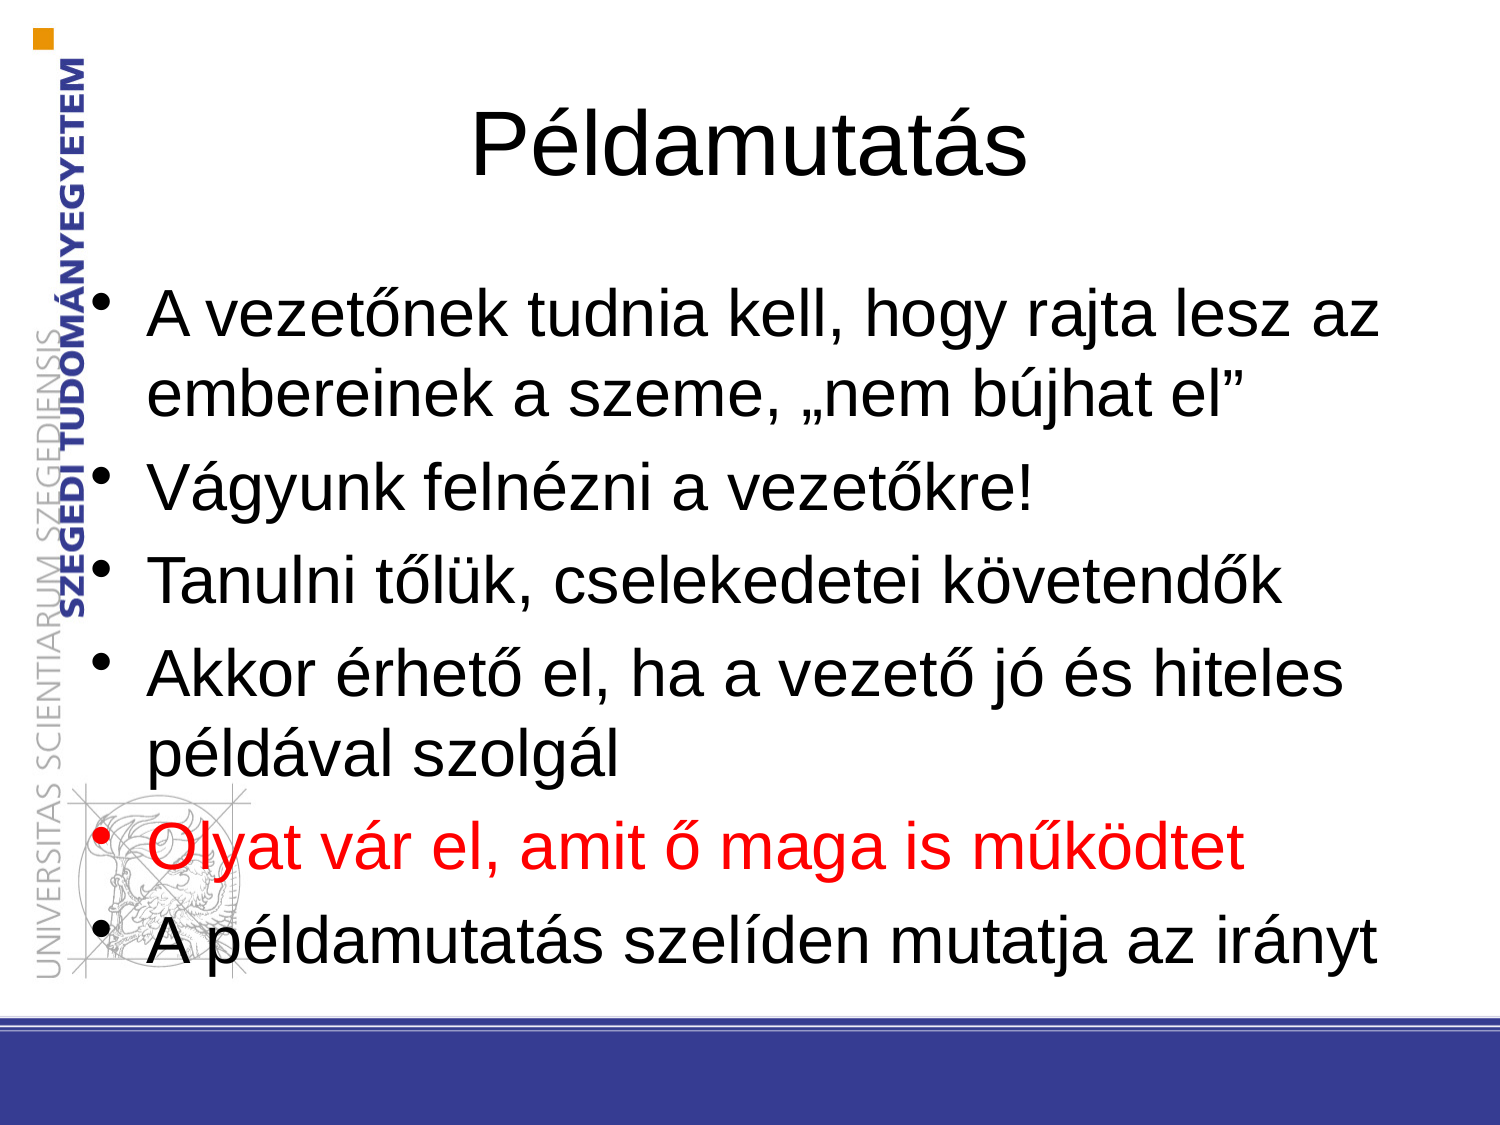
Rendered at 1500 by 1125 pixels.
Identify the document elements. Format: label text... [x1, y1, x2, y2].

title Példamutatás [75, 45, 1425, 233]
picture [0, 0, 1500, 1125]
list A vezetőnek tudnia kell, hogy rajta lesz az embereinek a szeme, „nem bújhat el” Vágyunk felnézni a vezetőkre! Tanulni tőlük, cselekedetei követendők Akkor érhető el, ha a vezető jó és hiteles példával szolgál Olyat vár el, amit ő maga is működtet A példamutatás szelíden mutatja az irányt [75, 262, 1425, 1005]
